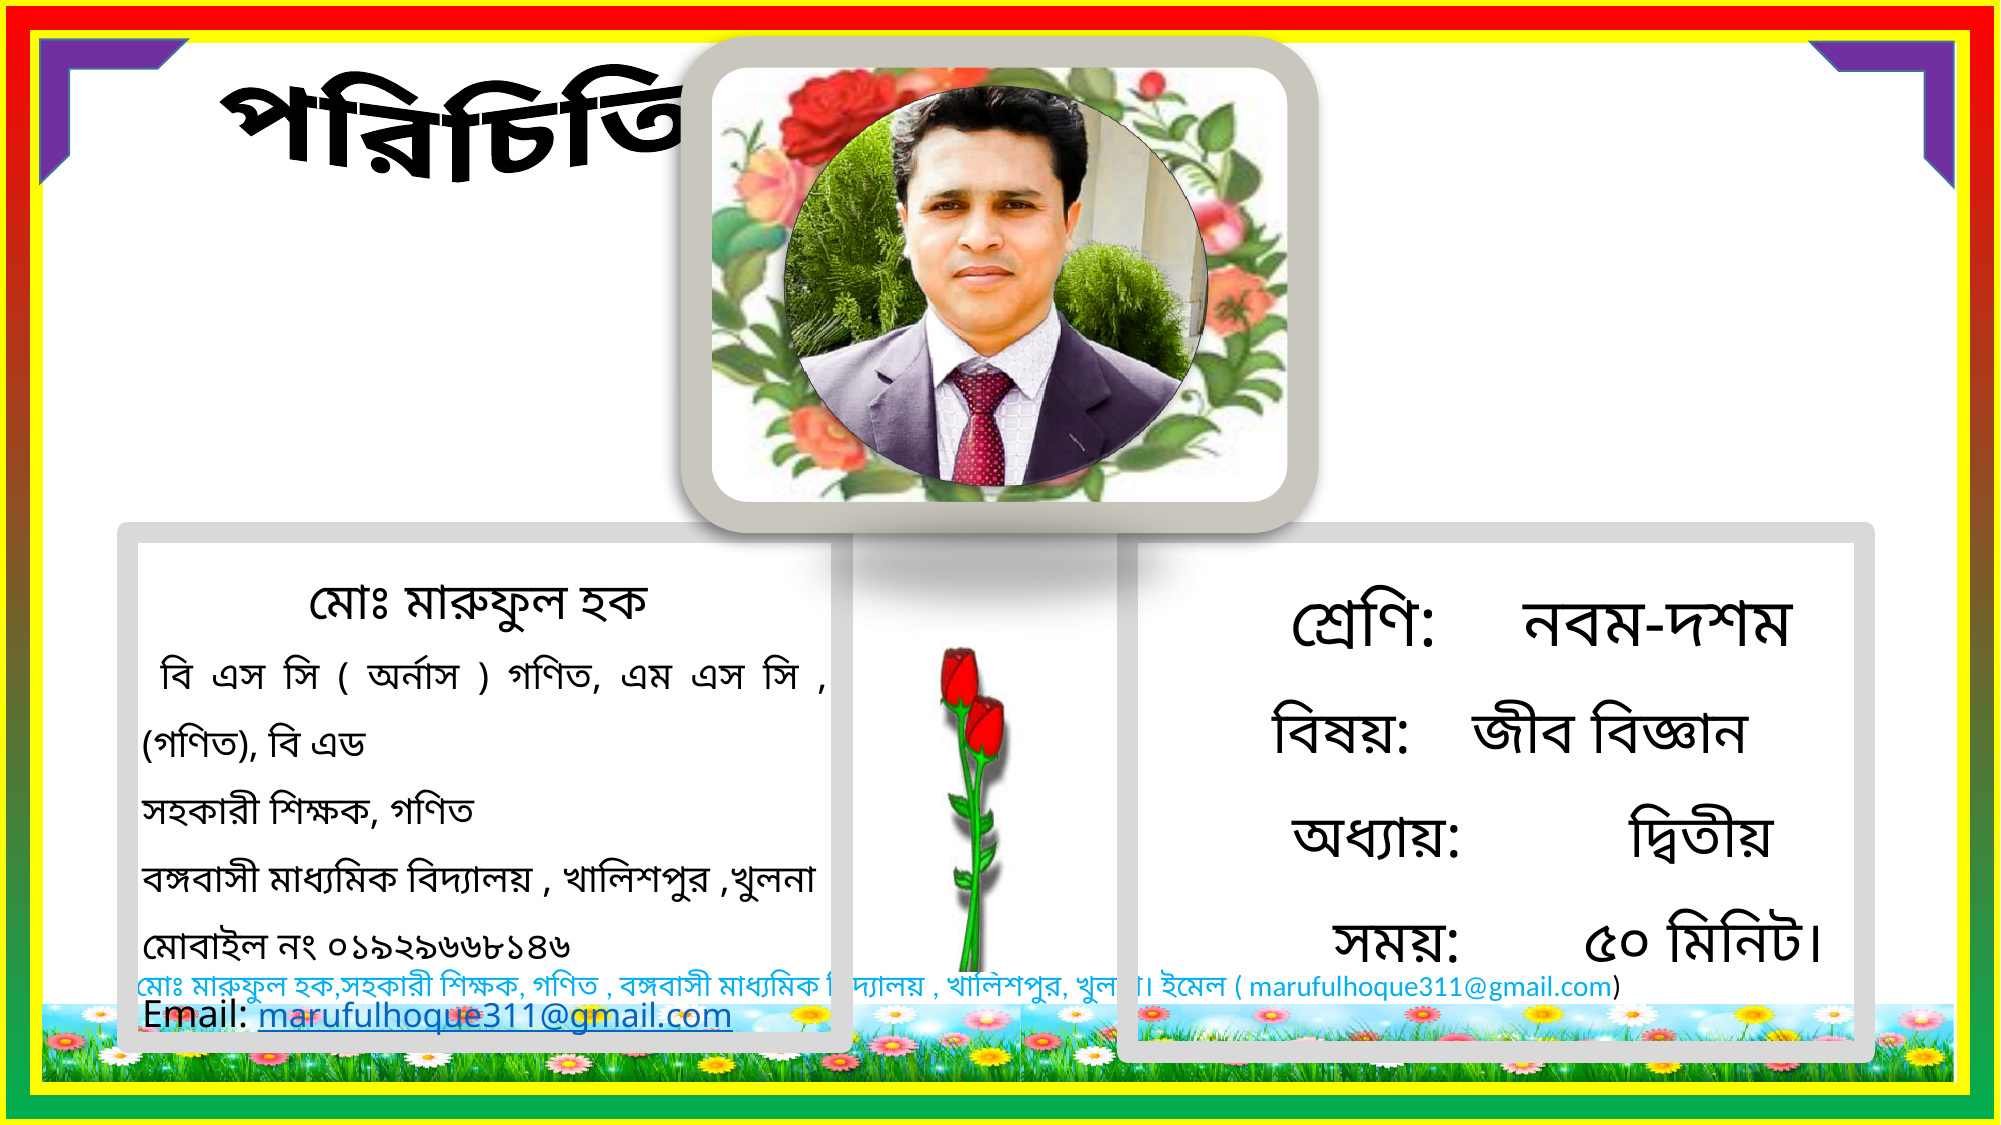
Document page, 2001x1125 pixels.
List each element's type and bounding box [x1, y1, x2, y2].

text_box [127, 52, 1865, 1058]
picture [42, 1004, 1954, 1082]
